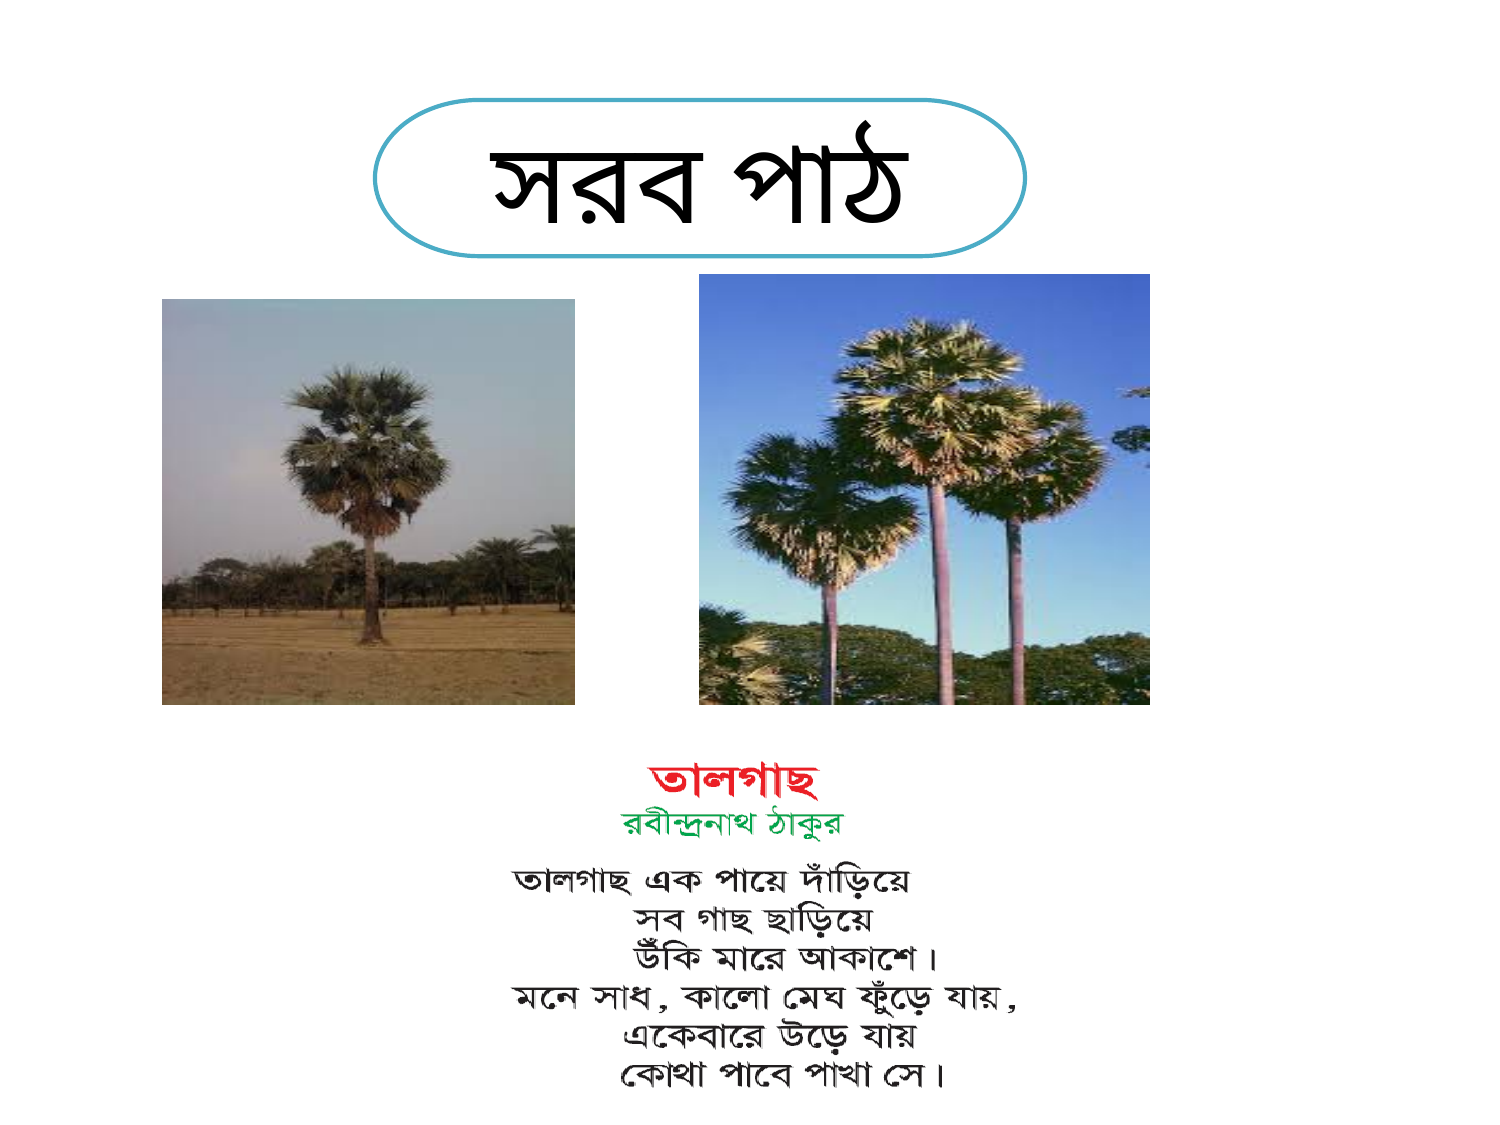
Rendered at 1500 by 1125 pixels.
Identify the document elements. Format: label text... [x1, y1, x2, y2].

text_box সরব পাঠ [372, 97, 1028, 259]
picture [487, 743, 1026, 1096]
picture [699, 274, 1150, 705]
picture [162, 299, 576, 705]
